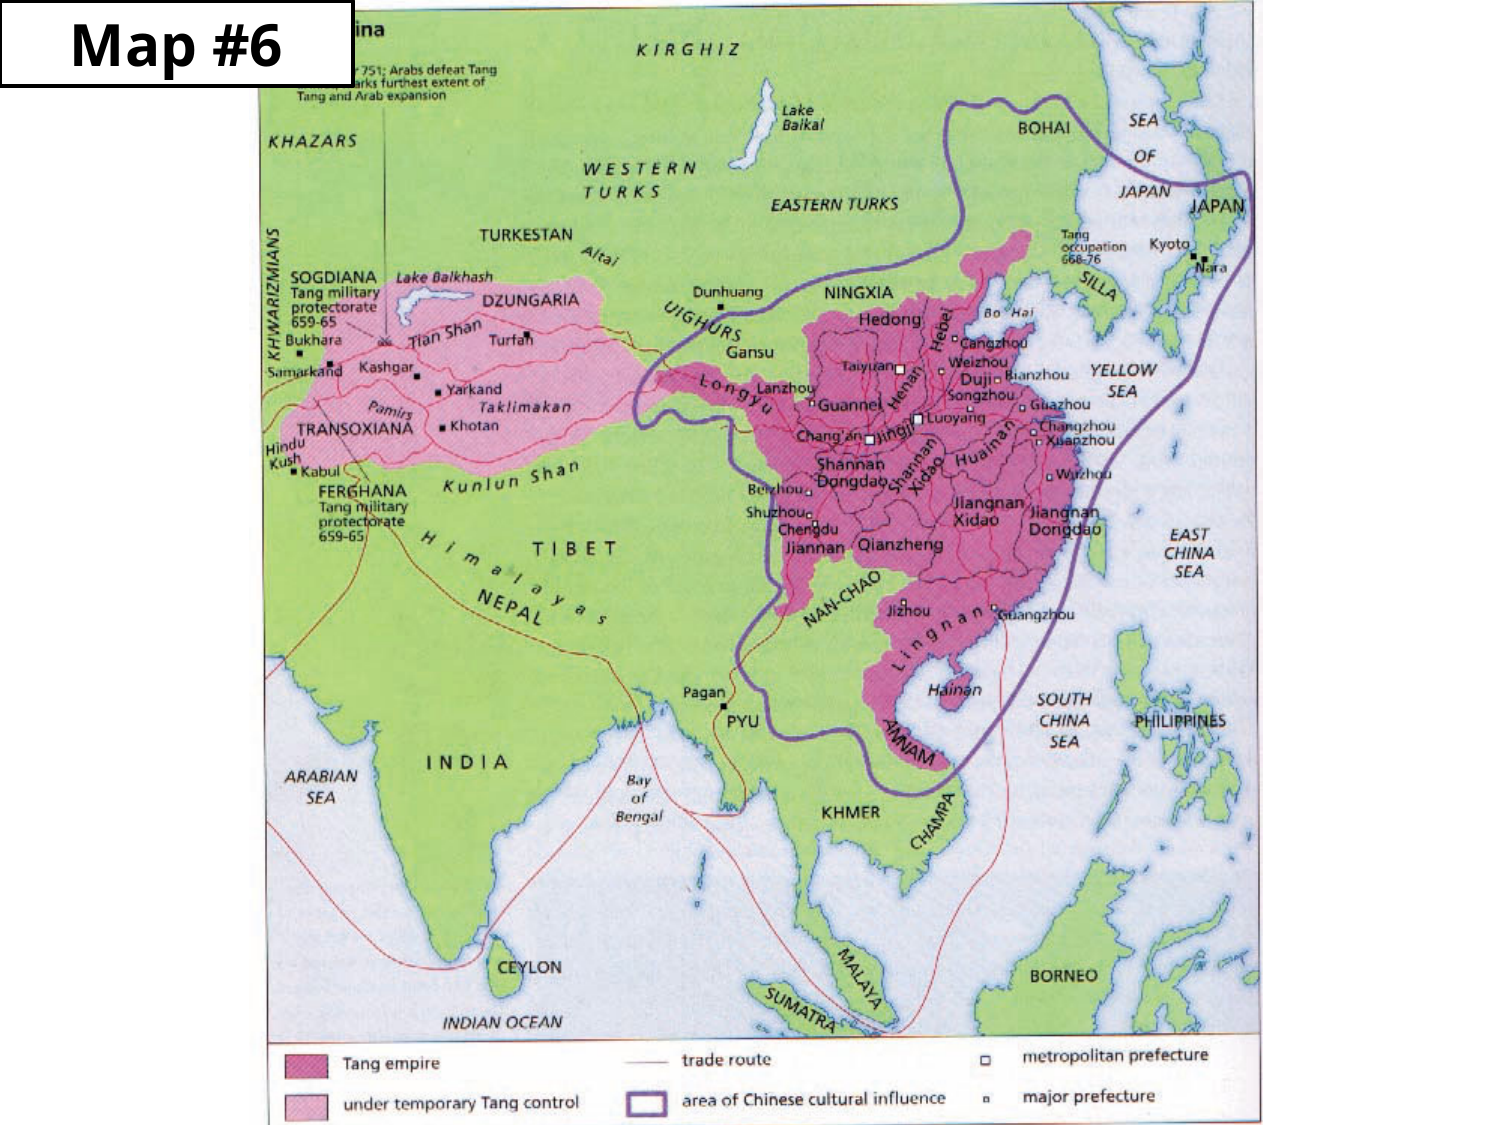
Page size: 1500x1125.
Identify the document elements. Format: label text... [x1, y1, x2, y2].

picture [249, 0, 1263, 1125]
text_box Map #6 [0, 0, 247, 88]
